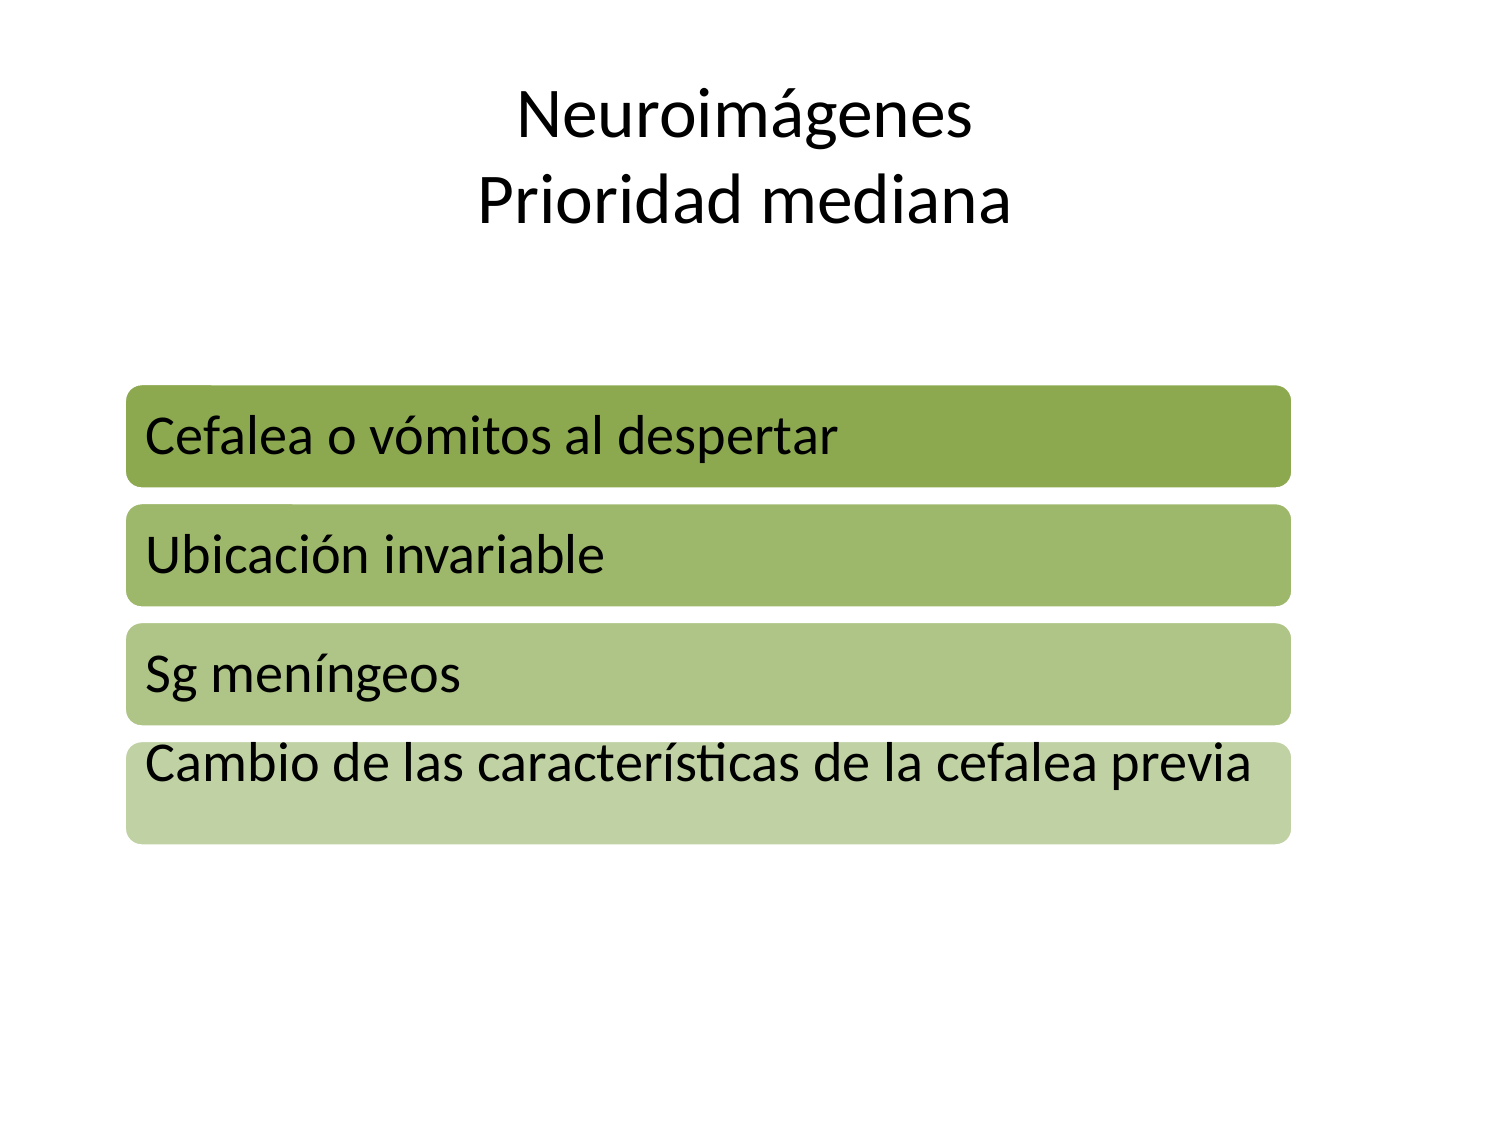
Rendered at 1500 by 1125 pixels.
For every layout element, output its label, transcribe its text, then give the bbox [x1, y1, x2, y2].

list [123, 243, 1294, 987]
title Neuroimágenes Prioridad mediana [70, 58, 1421, 247]
